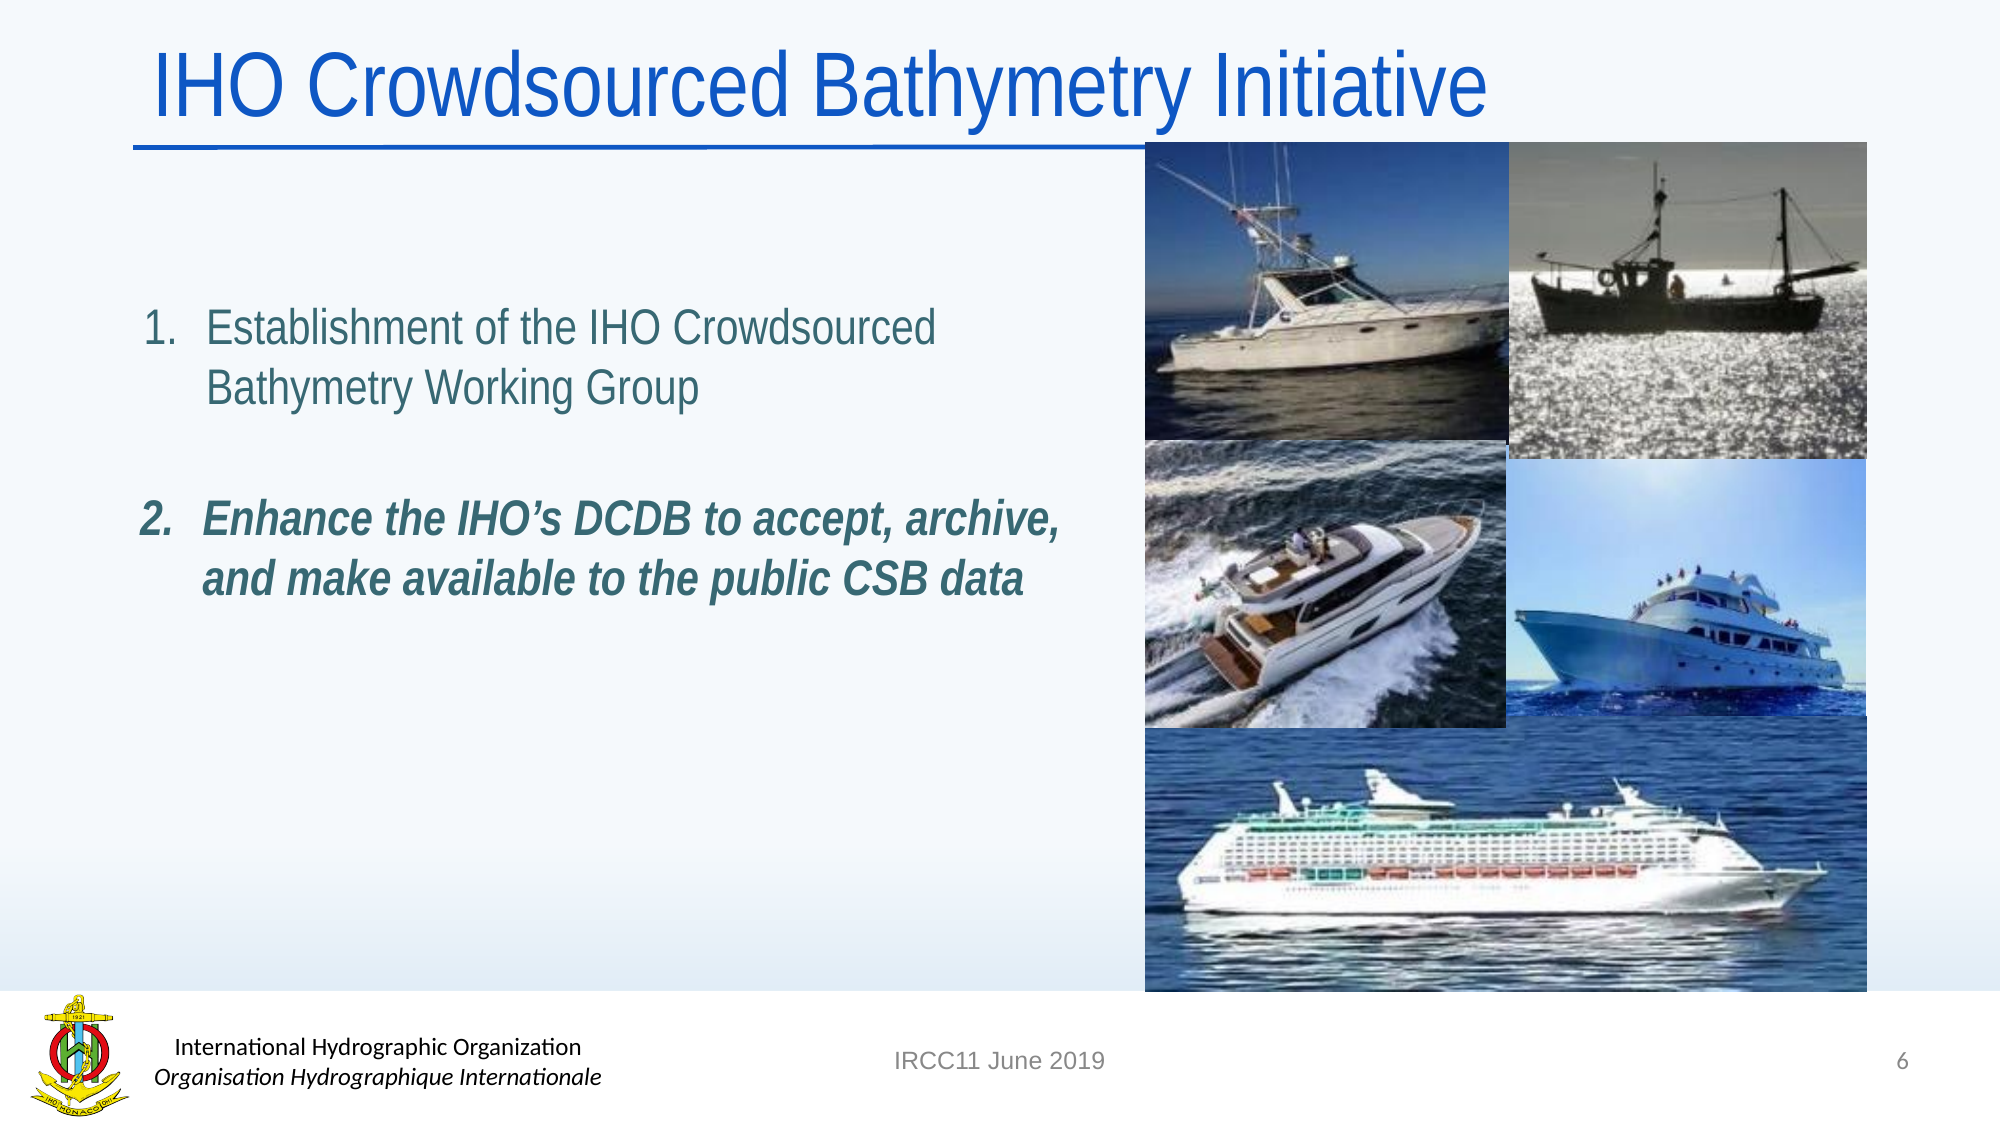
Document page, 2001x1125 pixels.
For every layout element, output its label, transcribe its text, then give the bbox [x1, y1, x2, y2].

text_box IRCC11 June 2019 [662, 1029, 1338, 1090]
picture [22, 990, 134, 1125]
slide_number 6 [1871, 929, 1878, 985]
text_box Establishment of the IHO Crowdsourced Bathymetry Working Group [116, 286, 1132, 379]
picture [1144, 142, 1867, 993]
title IHO Crowdsourced Bathymetry Initiative [137, 42, 1863, 132]
slide_number 6 [1474, 1029, 1925, 1090]
text_box Enhance the IHO’s DCDB to accept, archive, and make available to the public CSB data [112, 477, 1113, 628]
